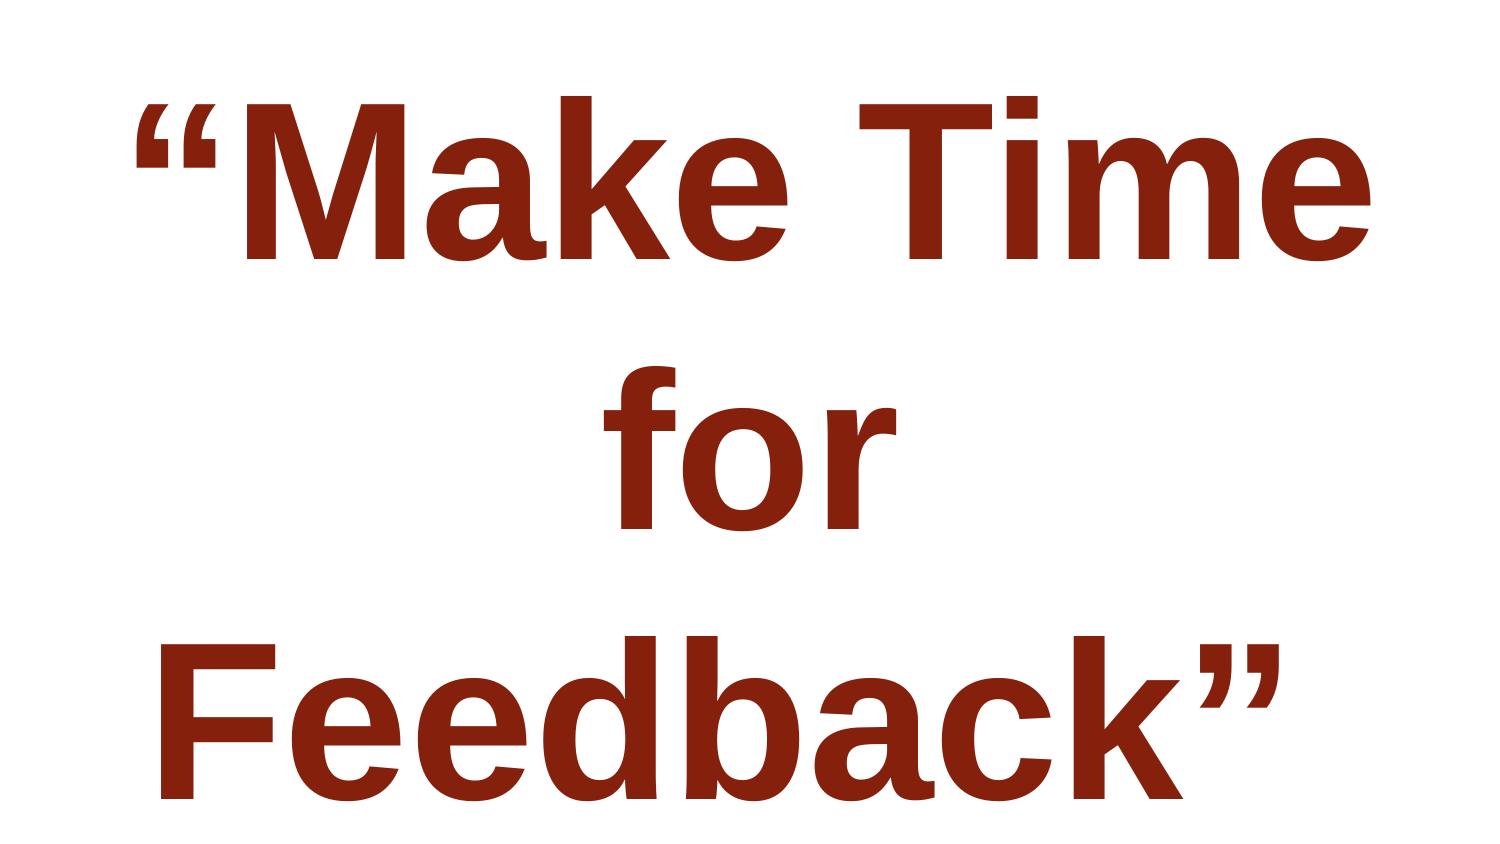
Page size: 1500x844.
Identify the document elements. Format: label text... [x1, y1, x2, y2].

list “Make Time for Feedback” [51, 19, 1449, 819]
